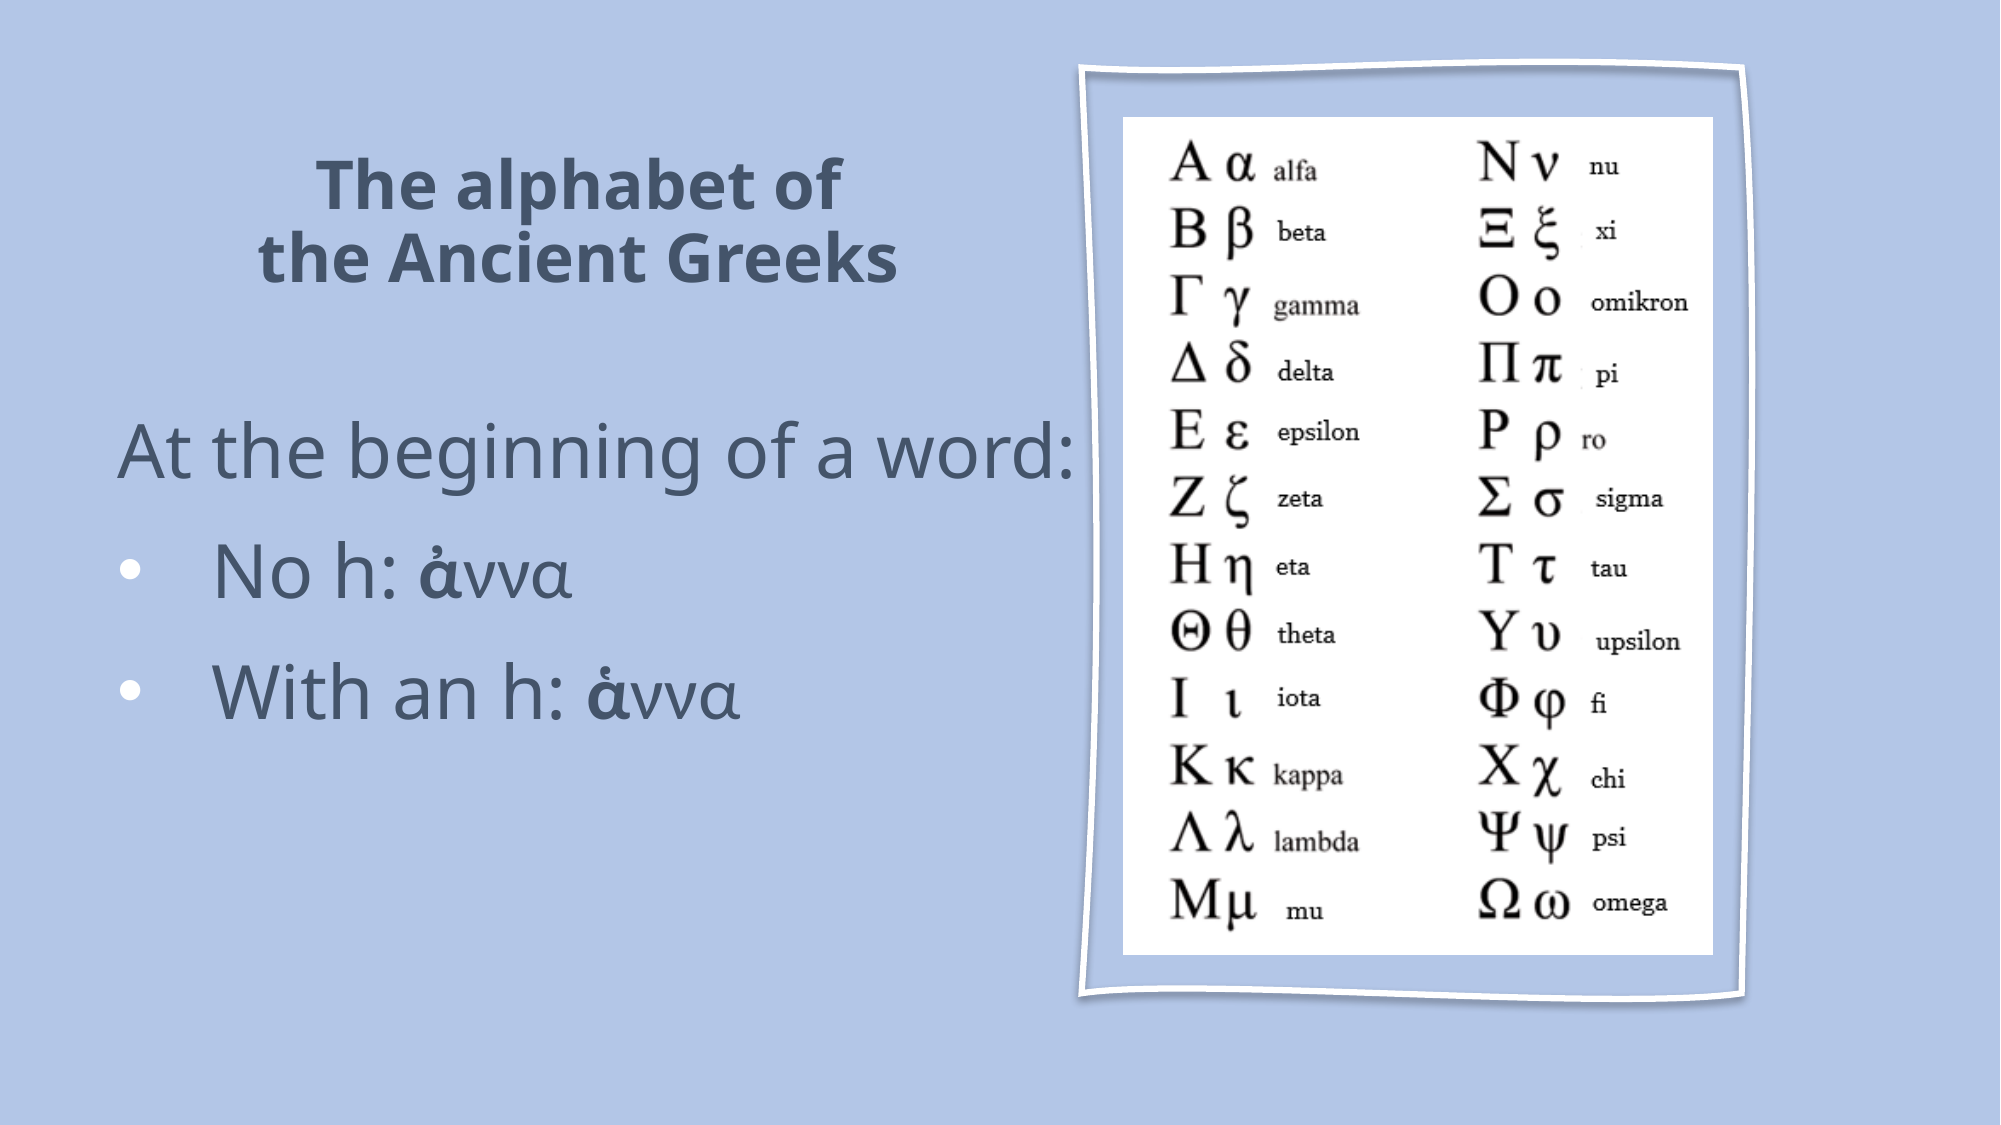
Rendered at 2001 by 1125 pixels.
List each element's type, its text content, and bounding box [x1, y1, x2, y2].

title The alphabet of the Ancient Greeks [238, 117, 919, 331]
text_box At the beginning of a word: No h: ἀννα With an h: ἁννα [102, 377, 1103, 742]
picture [1122, 117, 1714, 955]
text_box [1081, 61, 1753, 999]
